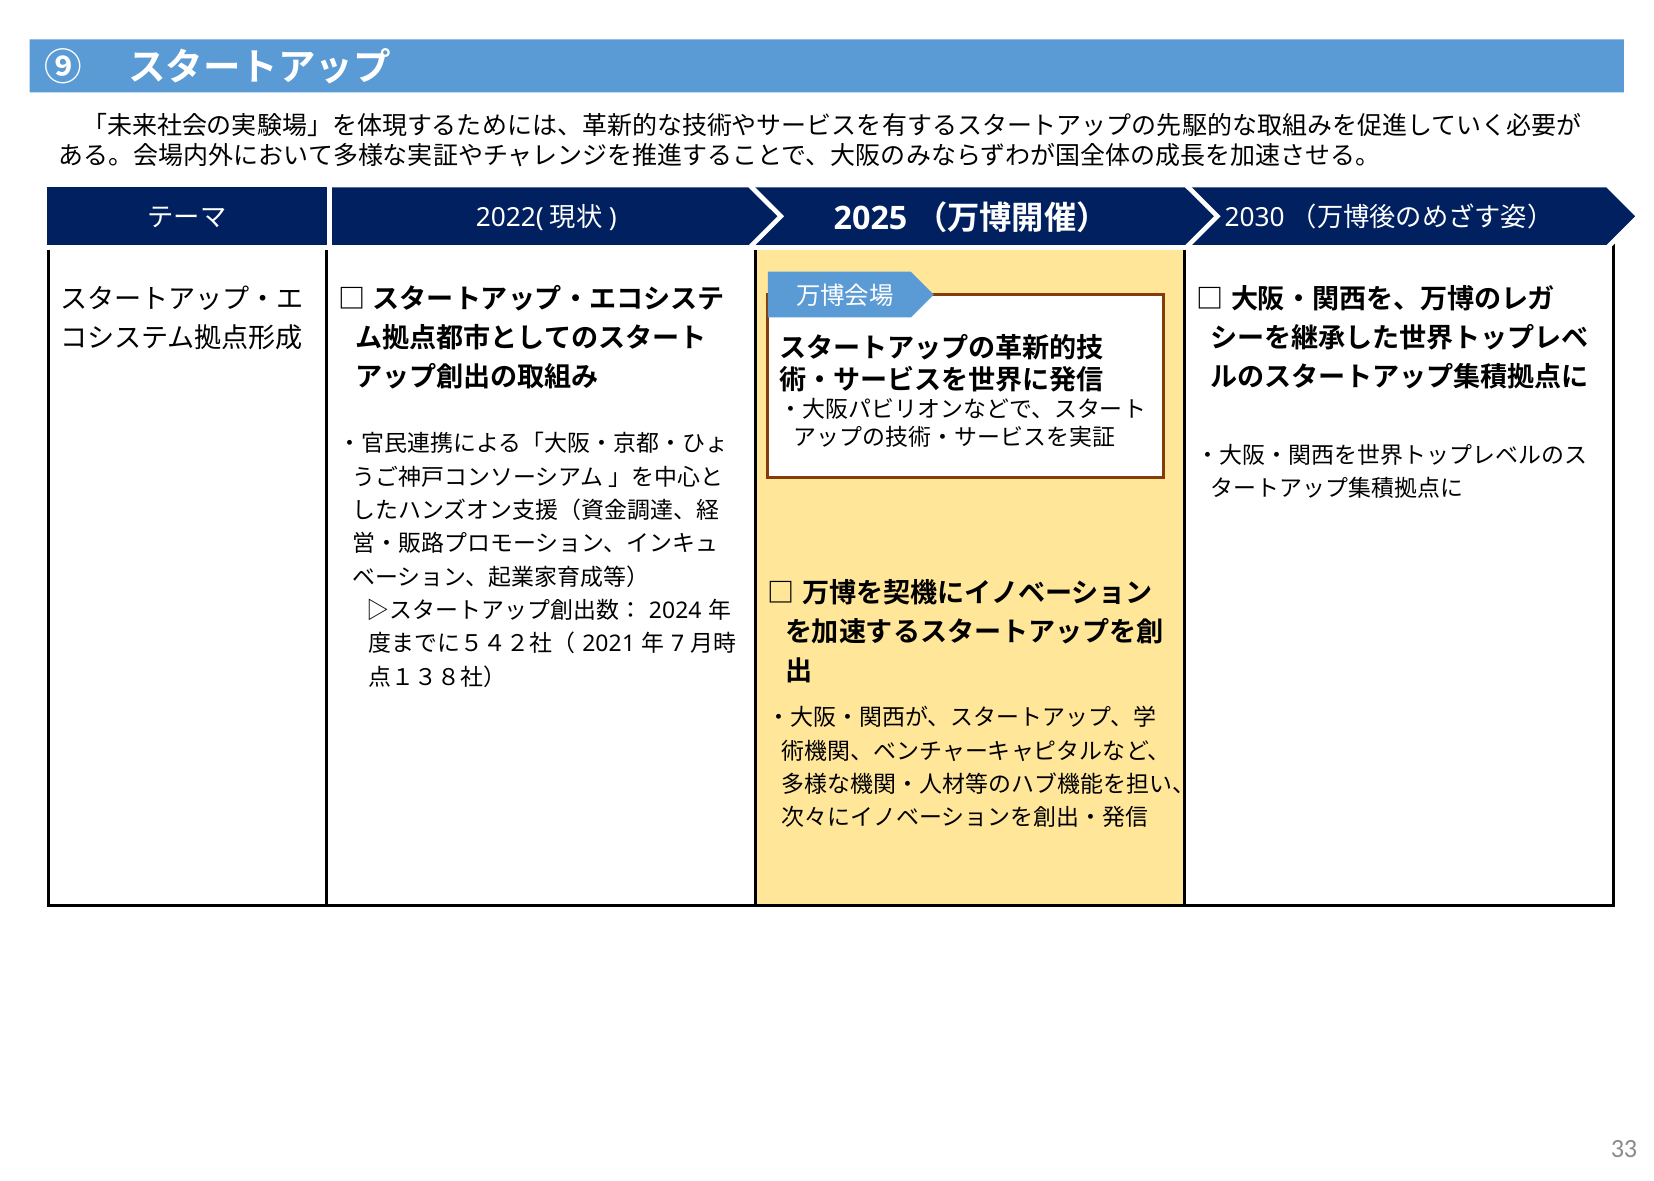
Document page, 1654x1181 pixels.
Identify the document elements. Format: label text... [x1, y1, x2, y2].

table_header □スタートアップ・エコシステム拠点都市としてのスタートアップ創出の取組み ・官民連携による「大阪・京都・ひょうご神戸コンソーシアム 」を中心としたハンズオン支援（資金調達、経営・販路プロモーション、インキュベーション、起業家育成等） ▷スタートアップ創出数：2024年度までに５４２社（2021年7月時点１３８社） [328, 250, 754, 904]
slide_number 33 [1280, 1116, 1653, 1179]
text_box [44, 184, 1639, 248]
table_header □大阪・関西を、万博のレガシーを継承した世界トップレベルのスタートアップ集積拠点に ・大阪・関西を世界トップレベルのスタートアップ集積拠点に [1186, 248, 1612, 904]
text_box 「未来社会の実験場」を体現するためには、革新的な技術やサービスを有するスタートアップの先駆的な取組みを促進していく必要がある。会場内外において多様な実証やチャレンジを推進することで、大阪のみならずわが国全体の成長を加速させる。 [44, 101, 1610, 177]
table_header スタートアップ・エコシステム拠点形成 [50, 250, 325, 904]
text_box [767, 271, 1164, 478]
text_box ⑨ スタートアップ [28, 38, 1625, 93]
table_header □万博を契機にイノベーションを加速するスタートアップを創出 ・大阪・関西が、スタートアップ、学術機関、ベンチャーキャピタルなど、多様な機関・人材等のハブ機能を担い、次々にイノベーションを創出・発信 [757, 250, 1183, 904]
